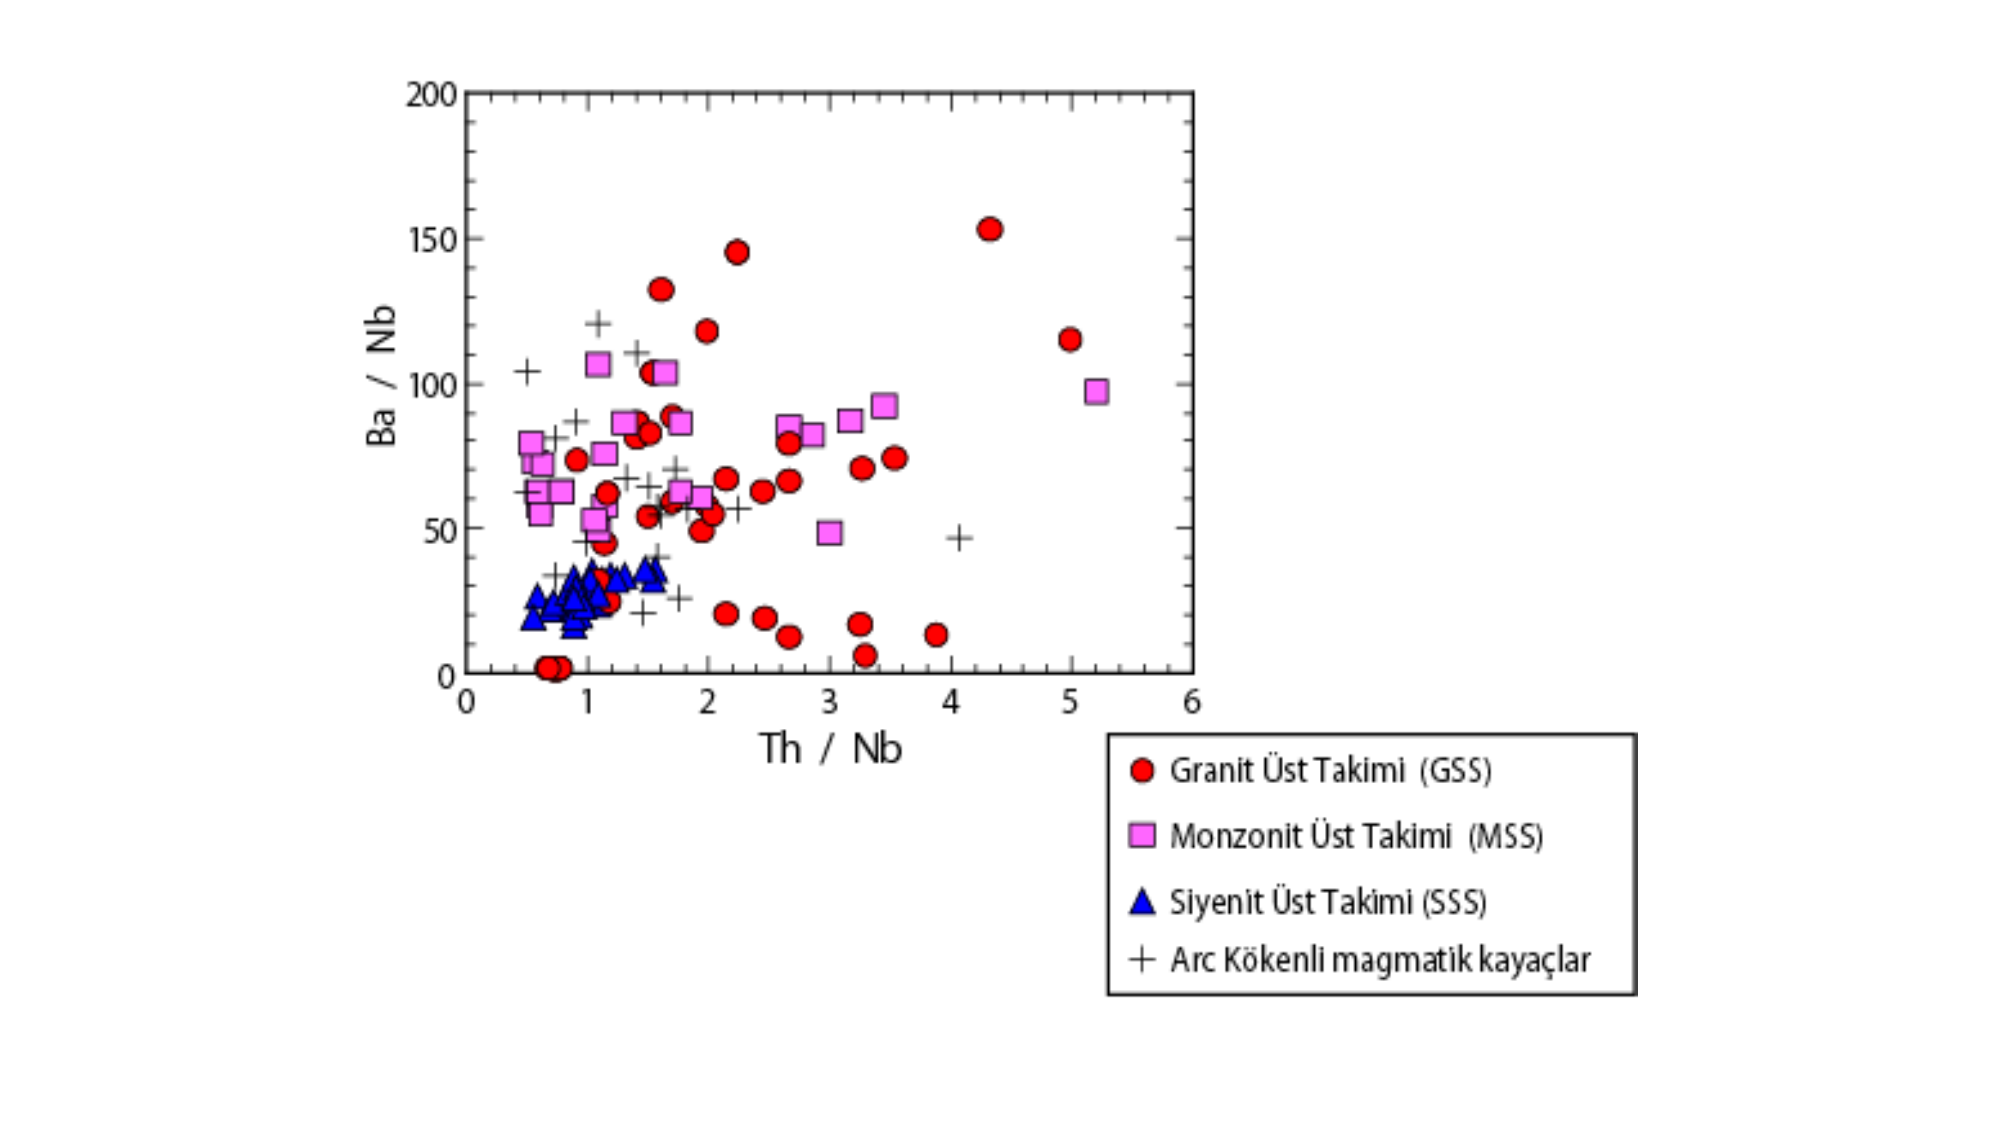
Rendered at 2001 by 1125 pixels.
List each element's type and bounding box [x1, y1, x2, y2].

list [362, 66, 1638, 1000]
